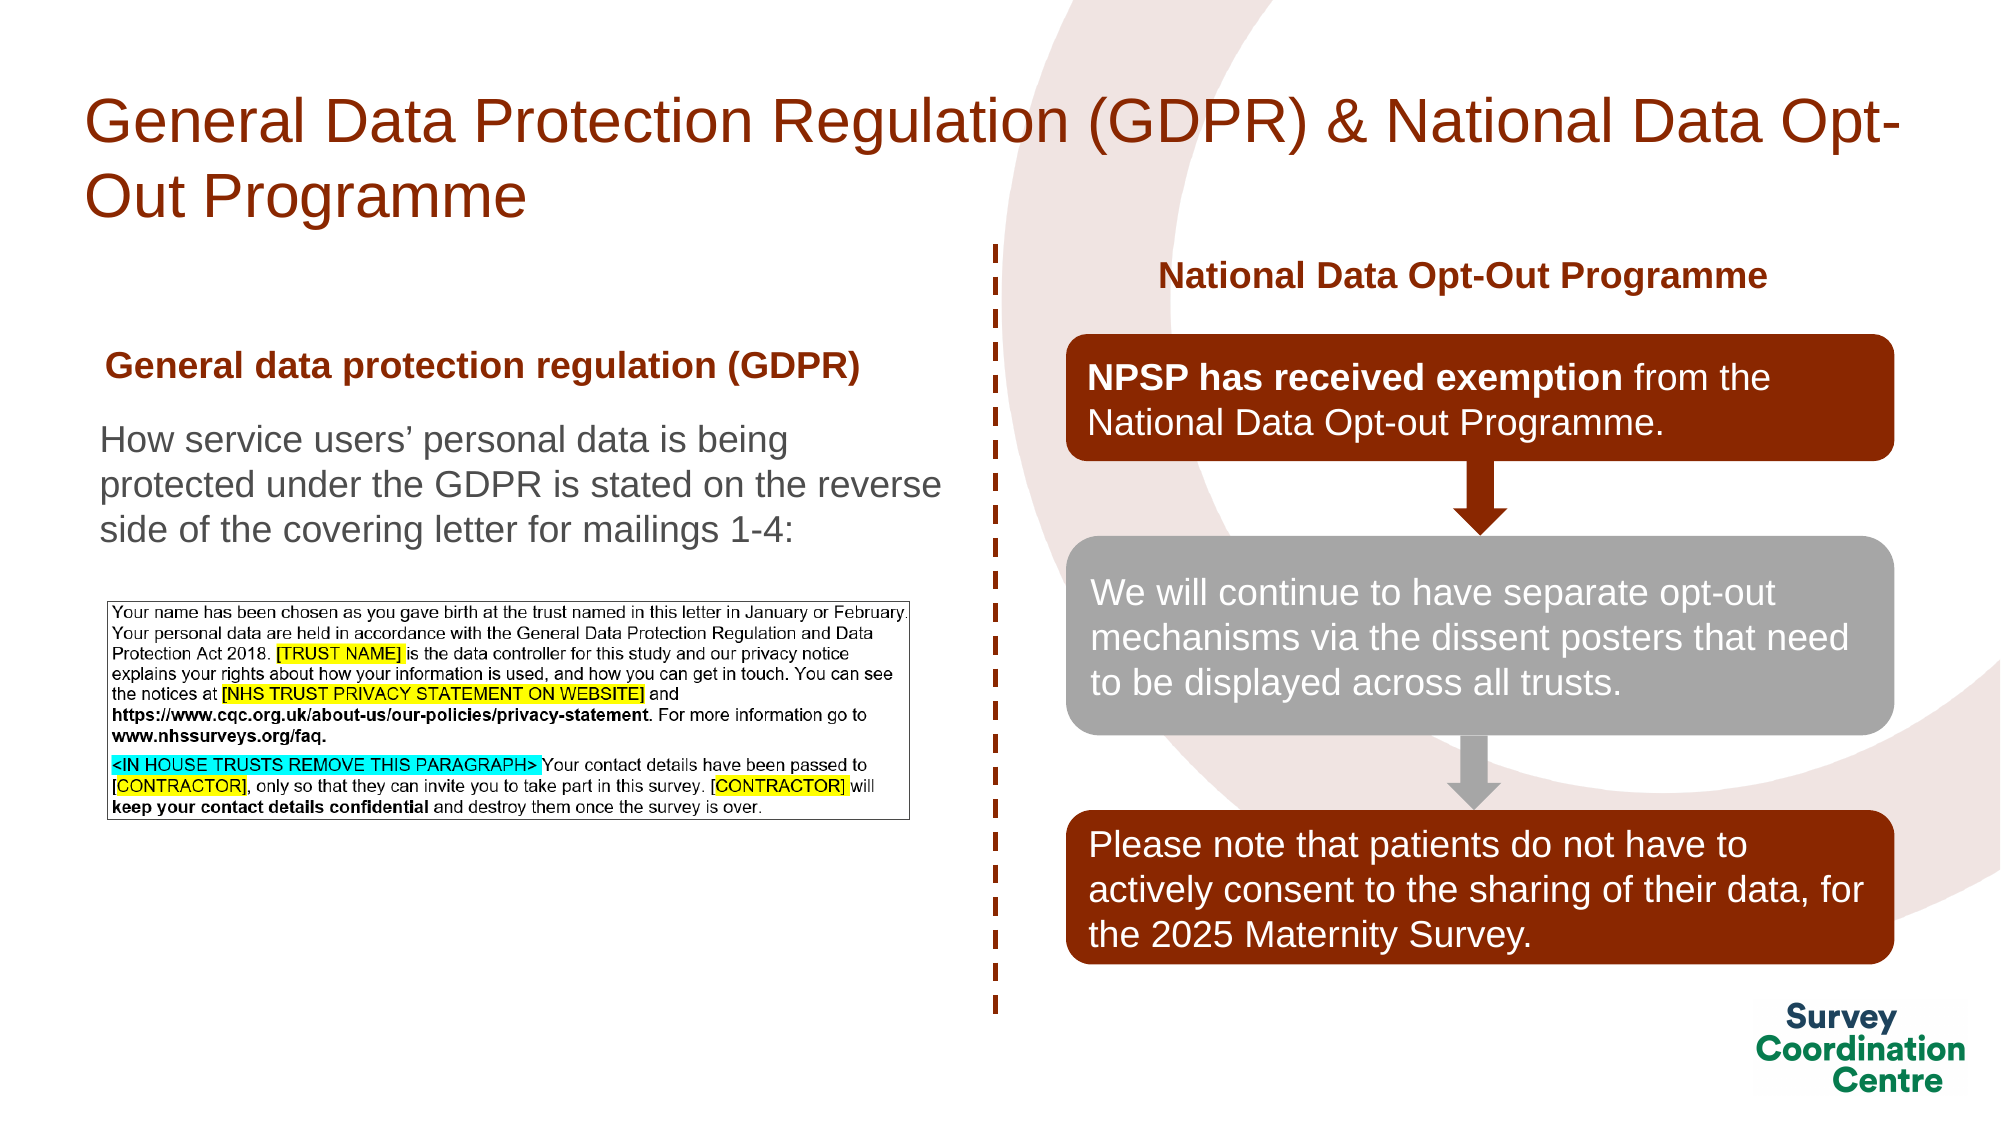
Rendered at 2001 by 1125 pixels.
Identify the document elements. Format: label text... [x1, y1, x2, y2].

text_box Please note that patients do not have to actively consent to the sharing of their data, for the 2025 Maternity Survey. [1064, 811, 1896, 966]
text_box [1066, 334, 1895, 535]
picture [1753, 999, 1968, 1096]
picture [1001, 0, 2001, 962]
title General Data Protection Regulation (GDPR) & National Data Opt-Out Programme [84, 80, 1915, 156]
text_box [1066, 535, 1895, 811]
text_box How service users’ personal data is being protected under the GDPR is stated on the reverse side of the covering letter for mailings 1-4: [84, 407, 960, 587]
picture [107, 601, 910, 820]
text_box General data protection regulation (GDPR) [56, 334, 910, 394]
text_box National Data Opt-Out Programme [1039, 244, 1888, 304]
